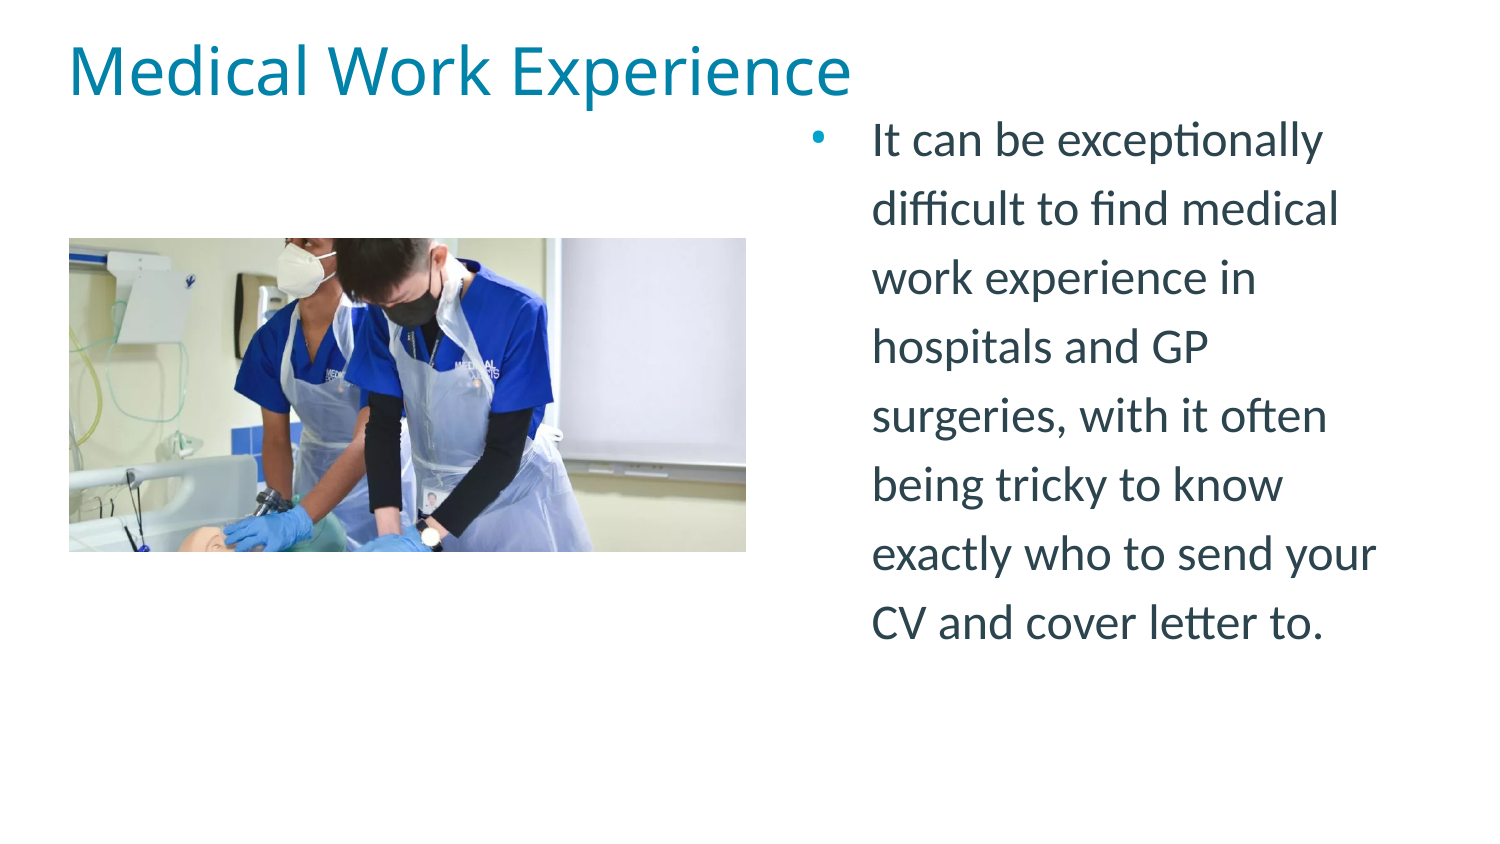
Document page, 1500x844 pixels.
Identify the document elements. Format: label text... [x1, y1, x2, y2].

picture [69, 238, 746, 552]
list It can be exceptionally difficult to find medical work experience in hospitals and GP surgeries, with it often being tricky to know exactly who to send your CV and cover letter to. [796, 97, 1397, 793]
title Medical Work Experience [67, 12, 1151, 136]
